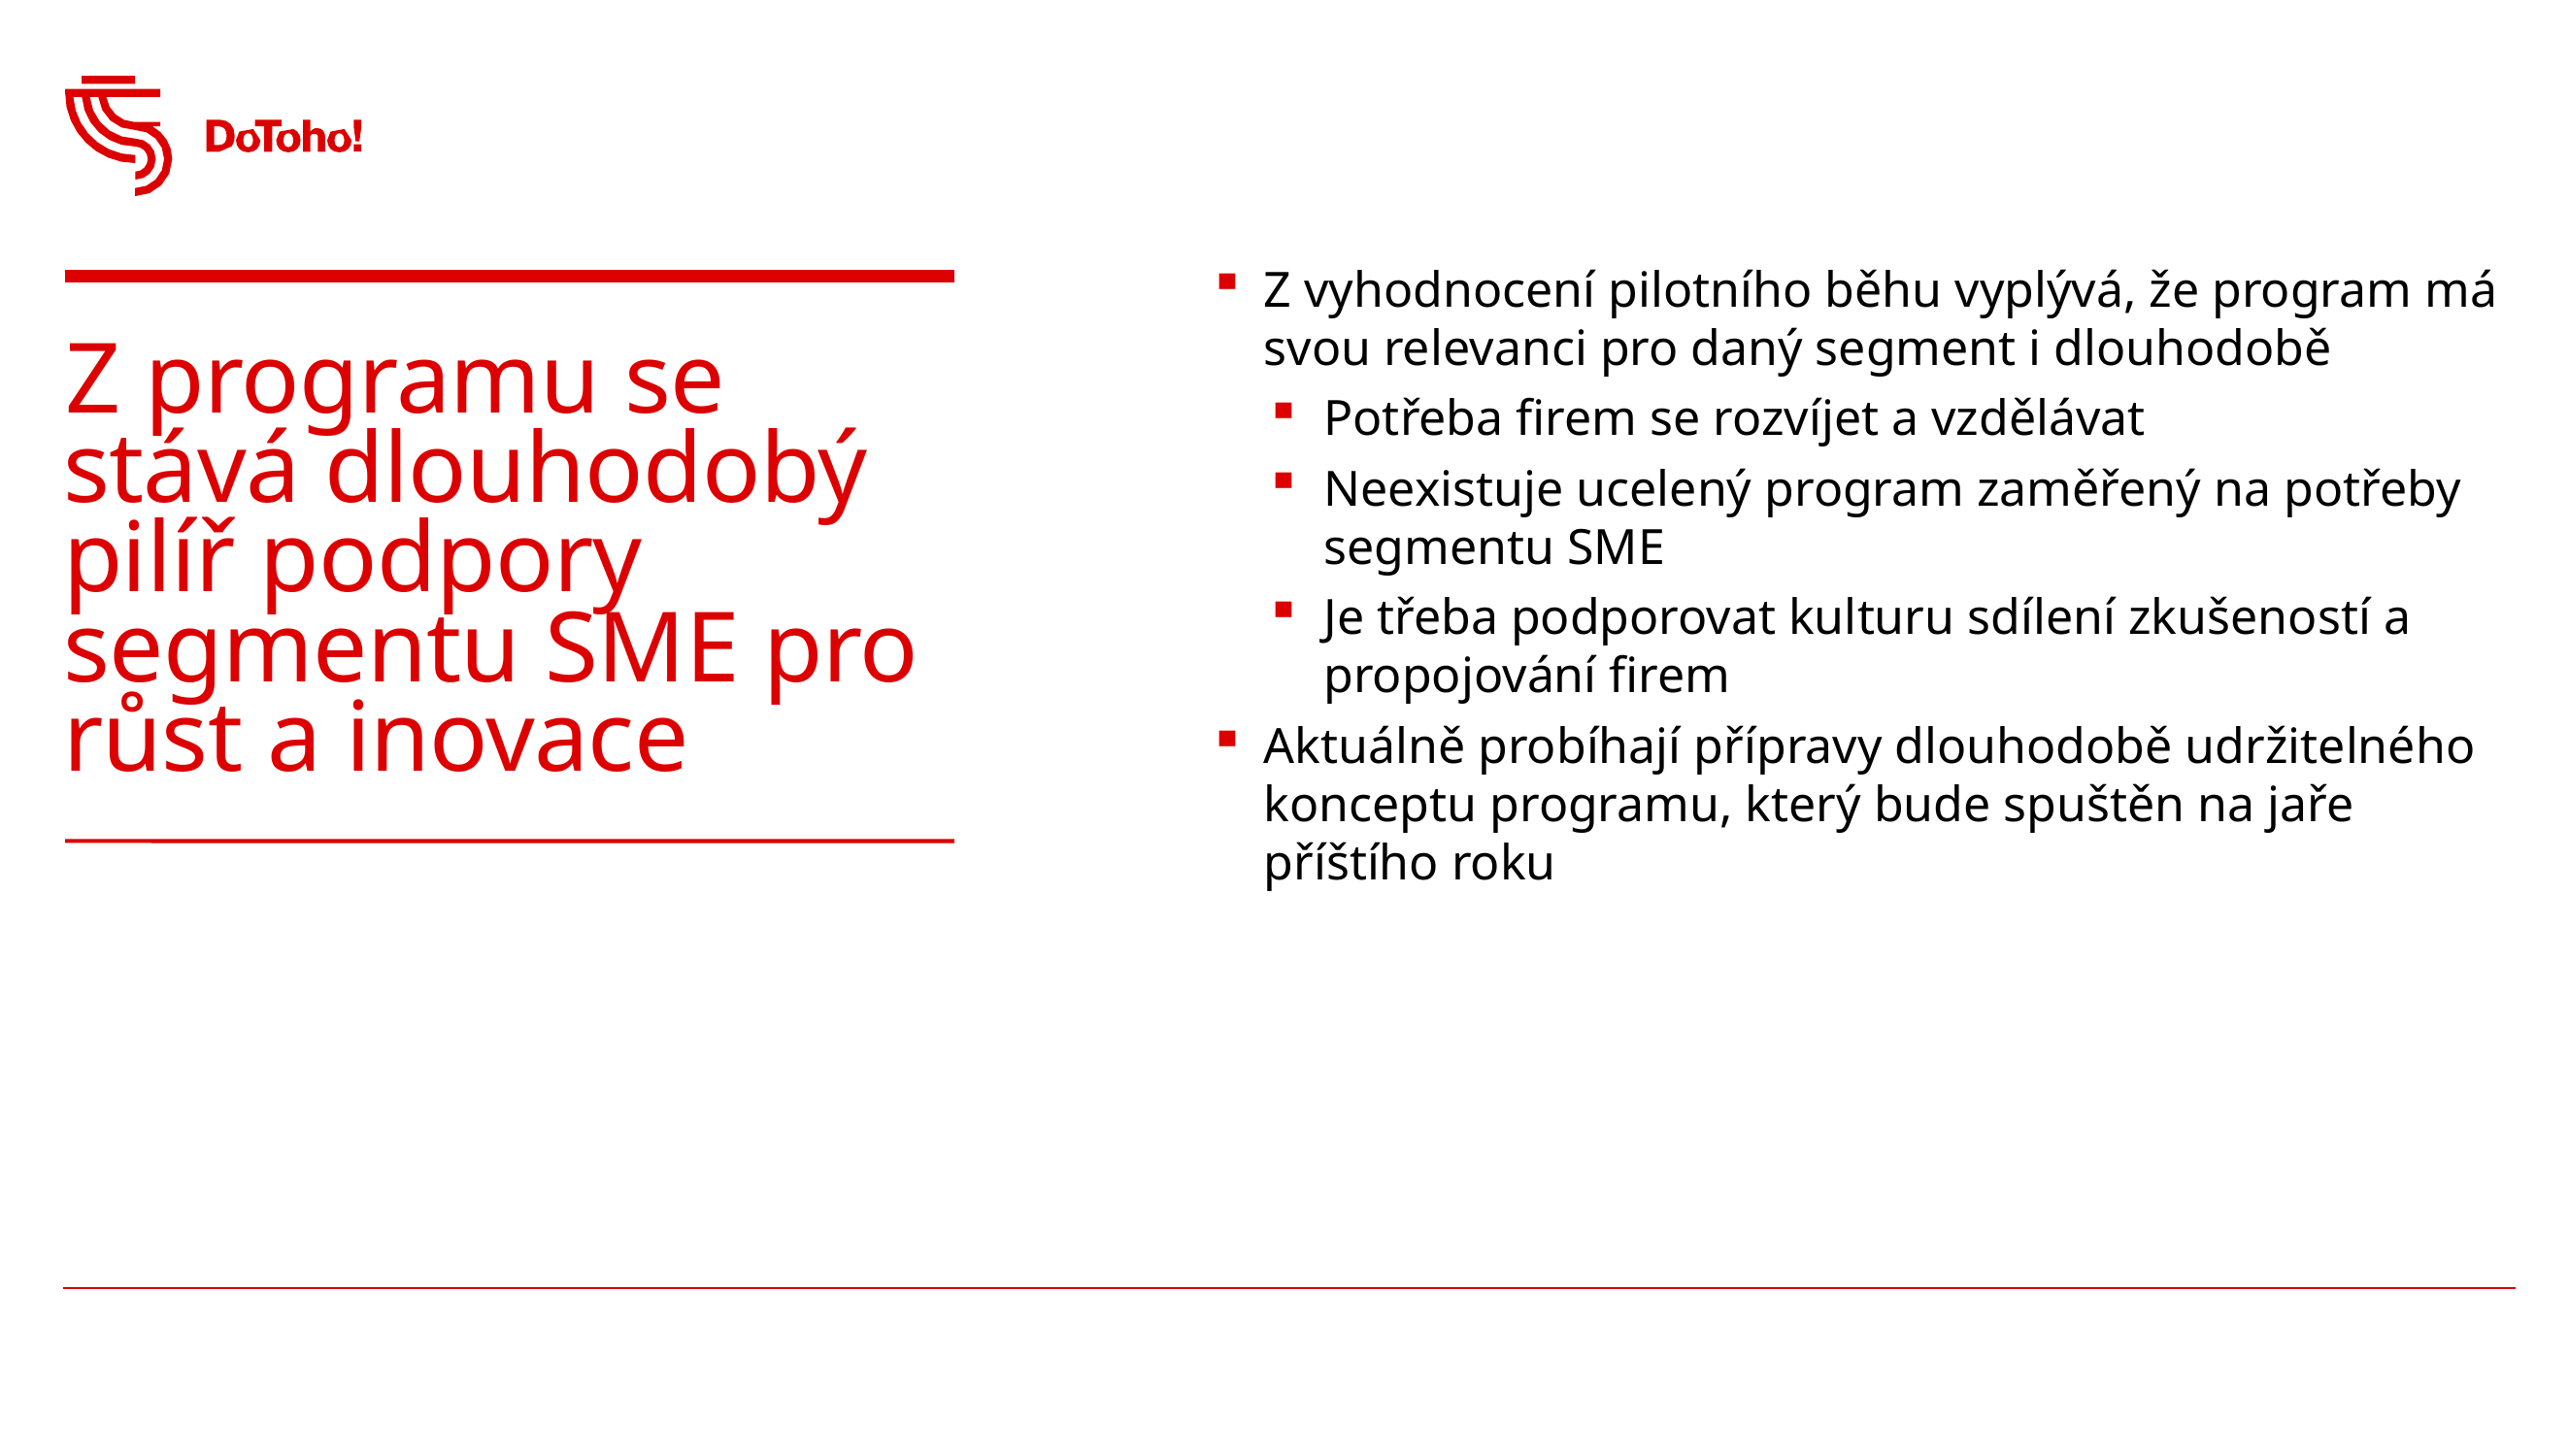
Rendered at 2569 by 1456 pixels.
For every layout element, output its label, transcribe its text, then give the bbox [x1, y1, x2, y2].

text_box Z vyhodnocení pilotního běhu vyplývá, že program má svou relevanci pro daný segment i dlouhodobě Potřeba firem se rozvíjet a vzdělávat Neexistuje ucelený program zaměřený na potřeby segmentu SME Je třeba podporovat kulturu sdílení zkušeností a propojování firem Aktuálně probíhají přípravy dlouhodobě udržitelného konceptu programu, který bude spuštěn na jaře příštího roku [1209, 258, 2506, 890]
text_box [64, 75, 362, 197]
text_box Z programu se stává dlouhodobý pilíř podpory segmentu SME pro růst a inovace [63, 341, 961, 790]
